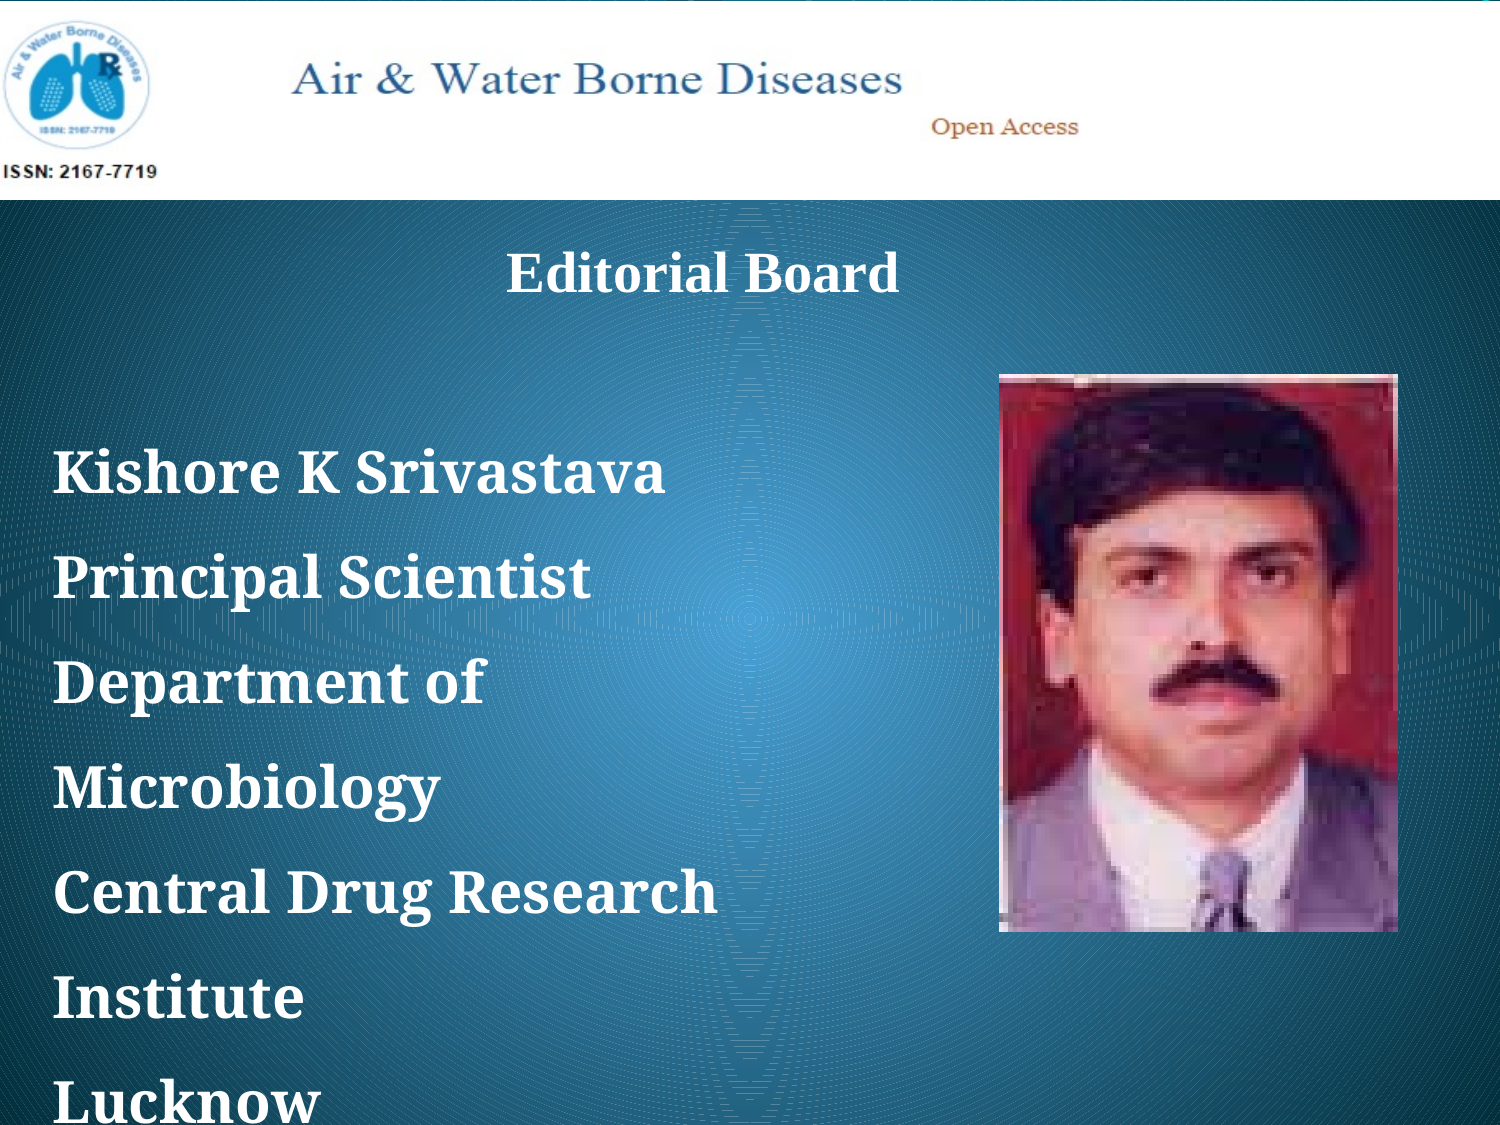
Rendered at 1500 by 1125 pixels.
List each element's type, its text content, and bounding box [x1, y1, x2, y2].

picture [999, 374, 1398, 932]
text_box Kishore K Srivastava Principal Scientist Department of Microbiology Central Drug Research Institute Lucknow [37, 393, 893, 1125]
text_box Editorial Board [384, 226, 1022, 312]
picture [0, 1, 1500, 201]
